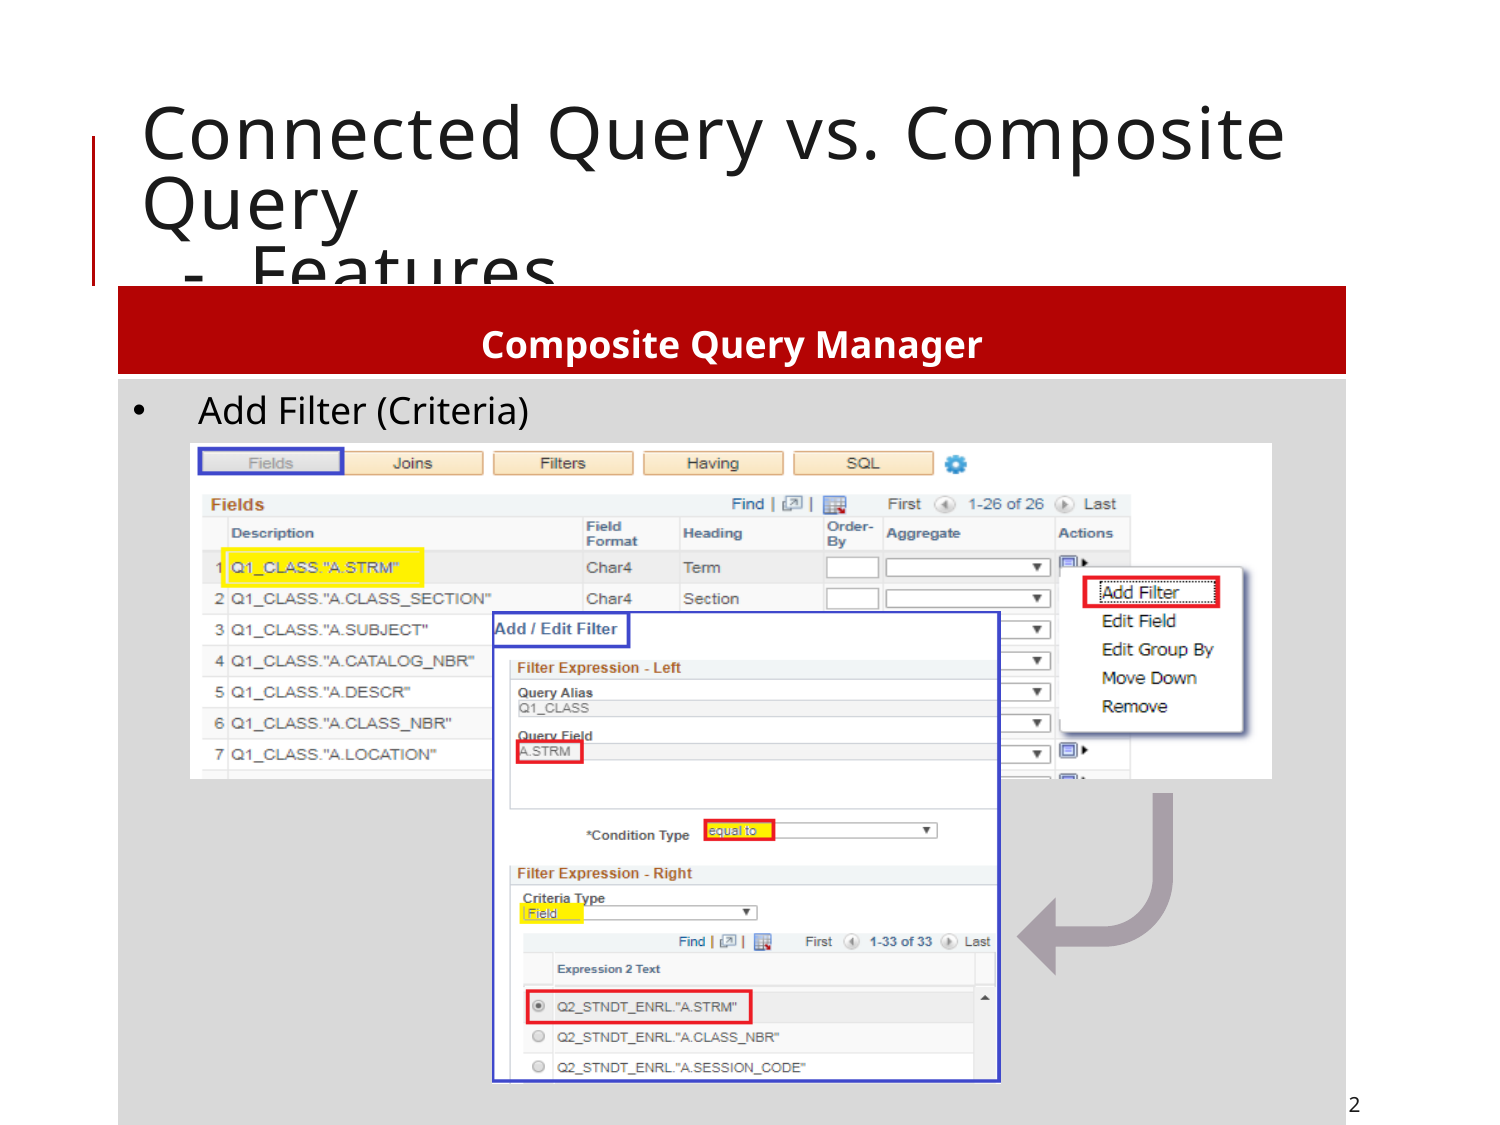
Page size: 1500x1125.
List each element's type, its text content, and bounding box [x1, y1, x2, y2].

text_box [1015, 791, 1175, 977]
slide_number 22 [1348, 1083, 1442, 1125]
table_cell Add Filter (Criteria) [118, 379, 1346, 1125]
title Connected Query vs. Composite Query - Features [126, 96, 1322, 284]
picture [190, 443, 1272, 1084]
table_header Composite Query Manager [118, 286, 1346, 374]
